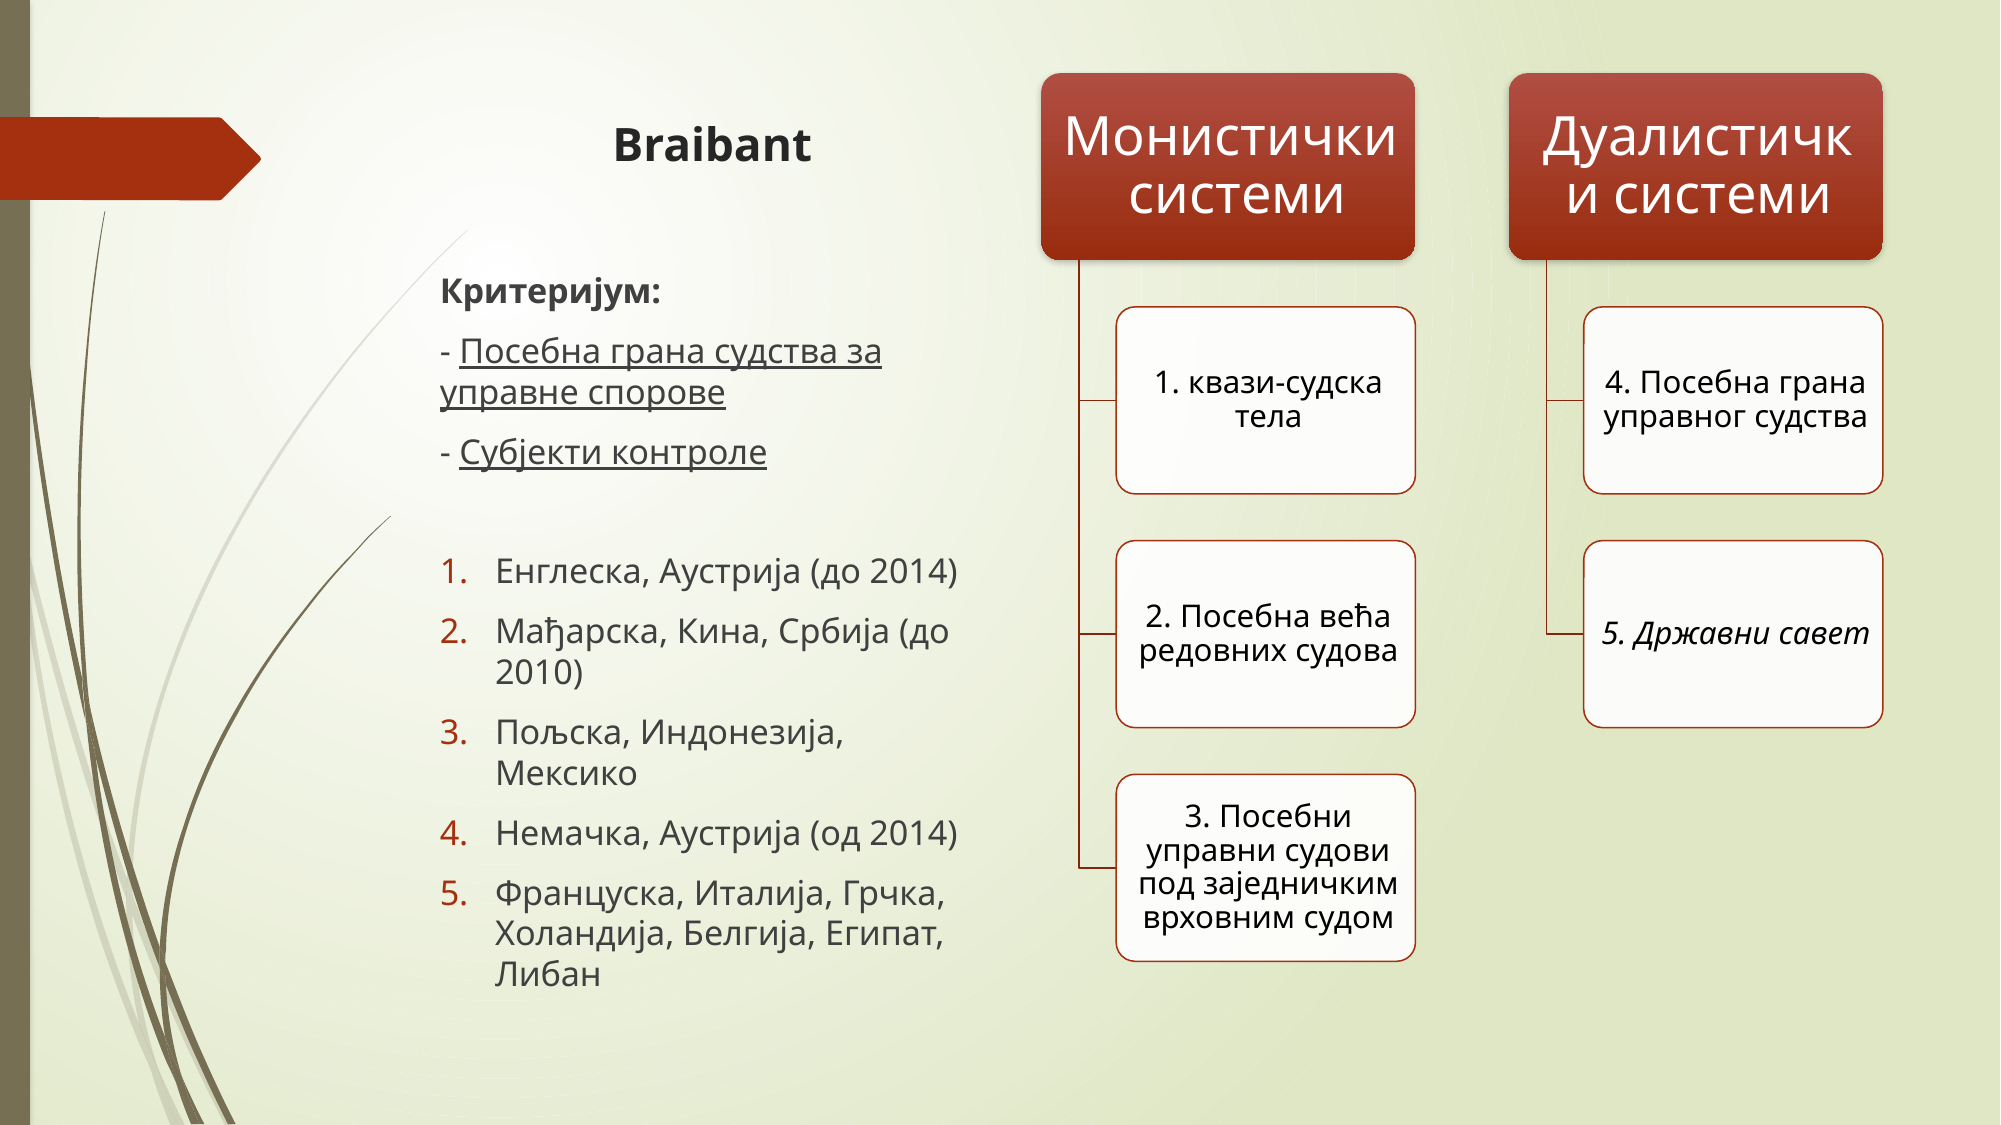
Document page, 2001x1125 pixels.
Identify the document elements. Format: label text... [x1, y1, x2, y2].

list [1036, 72, 1888, 962]
list Критеријум: - Посебна грана судства за управне спорове - Субјекти контроле Енглеска, Аустрија (до 2014) Мађарска, Кина, Србија (до 2010) Пољска, Индонезија, Мексико Немачка, Аустрија (од 2014) Француска, Италија, Грчка, Холандија, Белгија, Египат, Либан [424, 262, 1000, 1017]
title Braibant [424, 73, 1000, 234]
